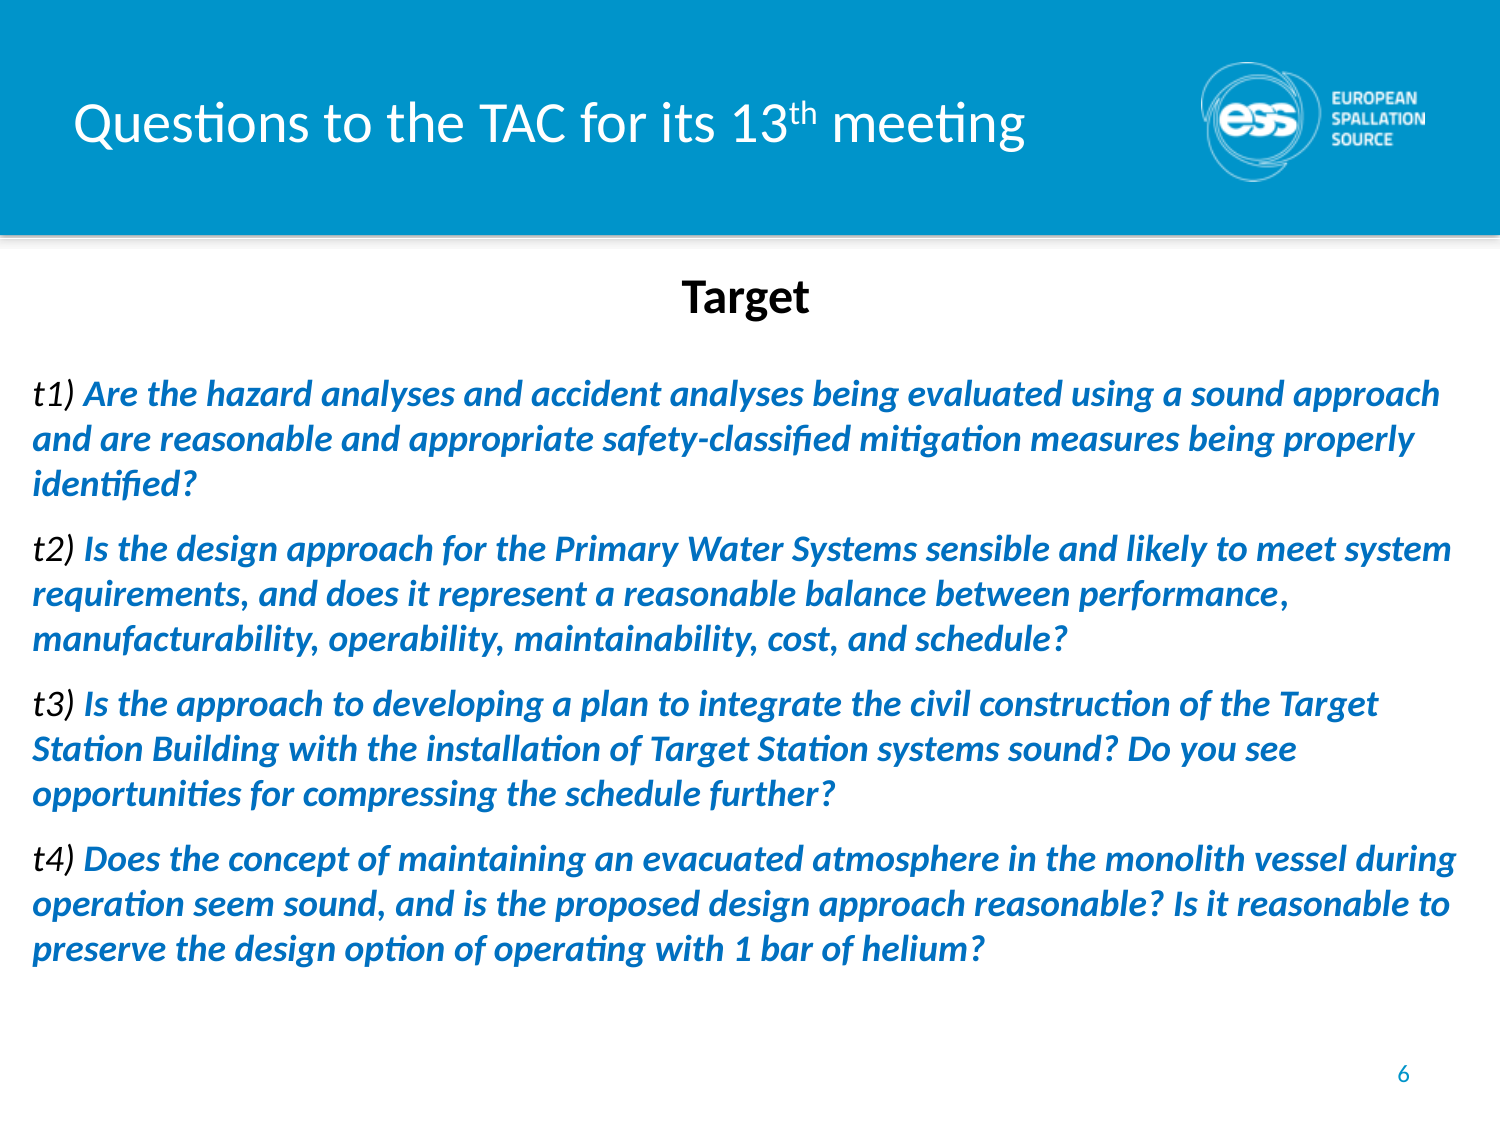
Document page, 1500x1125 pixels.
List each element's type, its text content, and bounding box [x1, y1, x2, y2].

slide_number 6 [1074, 1042, 1425, 1103]
picture [1413, 113, 1424, 125]
picture [1413, 92, 1417, 104]
text_box Target t1) Are the hazard analyses and accident analyses being evaluated using a sound approach and are reasonable and appropriate safety-classified mitigation measures being properly identified? t2) Is the design approach for the Primary Water Systems sensible and likely to meet system requirements, and does it represent a reasonable balance between performance, manufacturability, operability, maintainability, cost, and schedule? t3) Is the approach to developing a plan to integrate the civil construction of the Target Station Building with the installation of Target Station systems sound? Do you see opportunities for compressing the schedule further? t4) Does the concept of maintaining an evacuated atmosphere in the monolith vessel during operation seem sound, and is the proposed design approach reasonable? Is it reasonable to preserve the design option of operating with 1 bar of helium? [17, 256, 1474, 976]
title Questions to the TAC for its 13th meeting [62, 45, 1413, 193]
